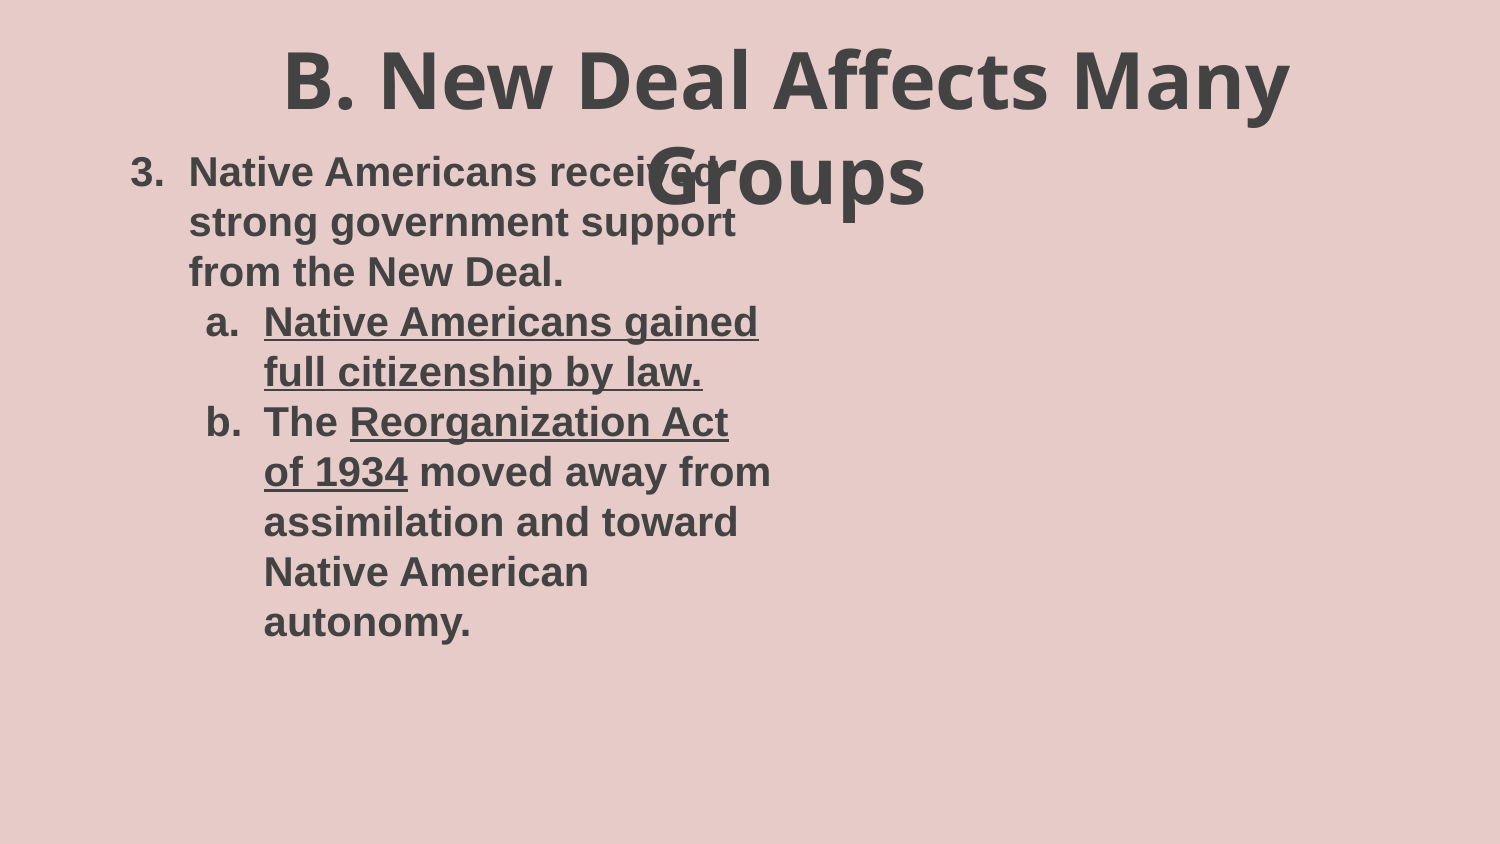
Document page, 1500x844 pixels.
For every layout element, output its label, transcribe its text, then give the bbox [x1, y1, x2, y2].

text_box Native Americans received strong government support from the New Deal. Native Americans gained full citizenship by law. The Reorganization Act of 1934 moved away from assimilation and toward Native American autonomy. [98, 129, 791, 626]
title B. New Deal Affects Many Groups [49, 15, 1448, 130]
text_box [107, 174, 1025, 769]
